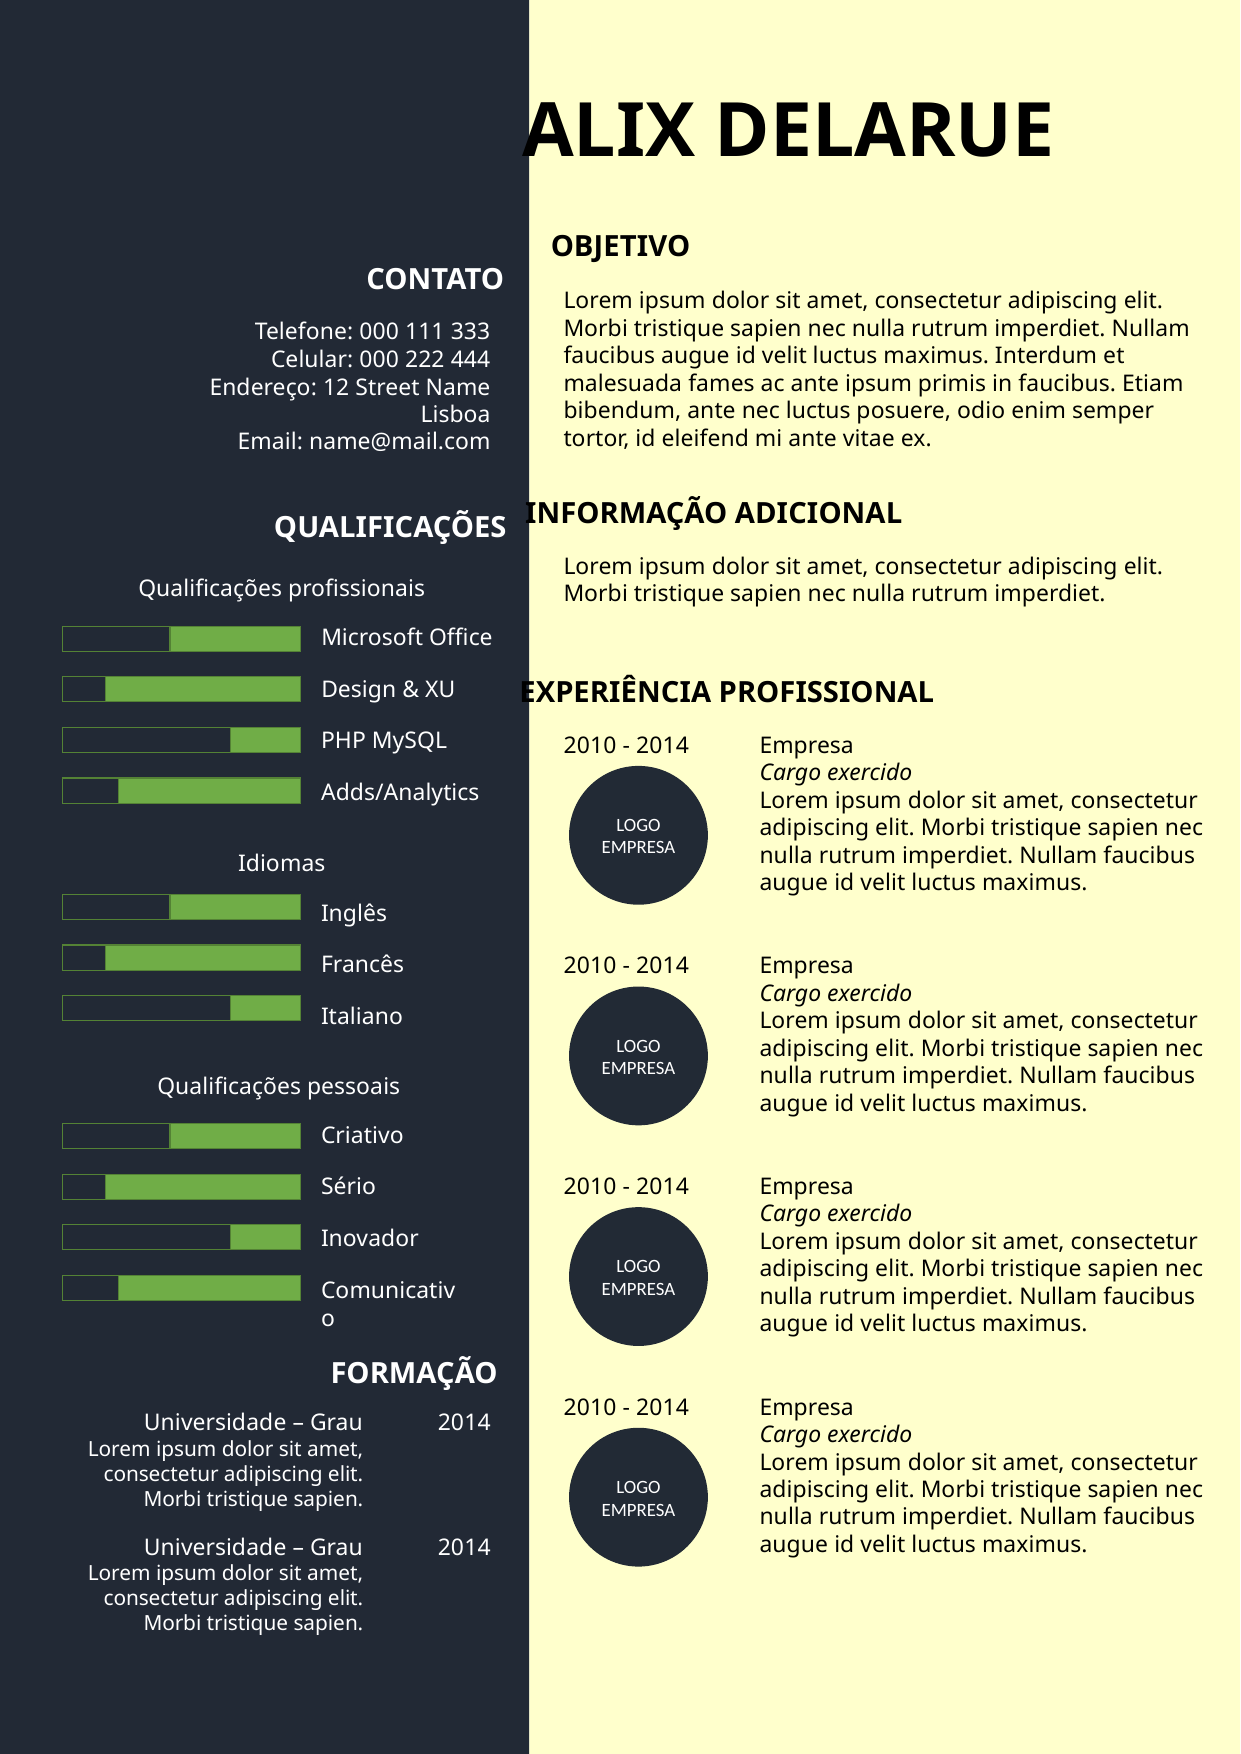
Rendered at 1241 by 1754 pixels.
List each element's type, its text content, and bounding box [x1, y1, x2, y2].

text_box Sério [306, 1164, 482, 1207]
text_box QUALIFICAÇÕES [259, 500, 529, 551]
text_box FORMAÇÃO [315, 1346, 520, 1397]
text_box Italiano [306, 993, 482, 1037]
text_box Idiomas [58, 841, 506, 884]
text_box 2014 [398, 1525, 506, 1568]
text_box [62, 676, 301, 702]
text_box Design & XU [306, 666, 509, 709]
text_box Universidade – Grau Lorem ipsum dolor sit amet, consectetur adipiscing elit. Morbi tristique sapien. [58, 1400, 378, 1518]
text_box PHP MySQL [306, 718, 482, 761]
text_box [0, 0, 528, 1754]
text_box Francês [306, 942, 482, 985]
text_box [548, 1384, 1220, 1567]
text_box Microsoft Office [306, 615, 509, 658]
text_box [62, 944, 301, 971]
text_box 2014 [398, 1400, 506, 1443]
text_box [62, 894, 301, 920]
text_box Criativo [306, 1113, 482, 1156]
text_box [62, 777, 301, 804]
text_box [62, 626, 301, 652]
text_box Lorem ipsum dolor sit amet, consectetur adipiscing elit. Morbi tristique sapien nec nulla rutrum imperdiet. [548, 544, 1220, 614]
text_box Lorem ipsum dolor sit amet, consectetur adipiscing elit. Morbi tristique sapien nec nulla rutrum imperdiet. Nullam faucibus augue id velit luctus maximus. Interdum et malesuada fames ac ante ipsum primis in faucibus. Etiam bibendum, ante nec luctus posuere, odio enim semper tortor, id eleifend mi ante vitae ex. [548, 278, 1220, 458]
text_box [548, 943, 1220, 1126]
text_box Universidade – Grau Lorem ipsum dolor sit amet, consectetur adipiscing elit. Morbi tristique sapien. [58, 1525, 378, 1643]
text_box Comunicativo [306, 1268, 482, 1339]
text_box CONTATO [351, 253, 519, 303]
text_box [548, 722, 1220, 905]
text_box INFORMAÇÃO ADICIONAL [510, 487, 925, 538]
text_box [62, 995, 301, 1021]
text_box Telefone: 000 111 333 Celular: 000 222 444 Endereço: 12 Street Name Lisboa Email: name@mail.com [34, 309, 506, 462]
text_box EXPERIÊNCIA PROFISSIONAL [504, 666, 957, 716]
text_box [62, 1123, 301, 1149]
text_box Qualificações pessoais [58, 1063, 506, 1107]
text_box Inglês [306, 890, 482, 933]
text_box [548, 1164, 1220, 1346]
text_box [528, 0, 1241, 1754]
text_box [62, 727, 301, 753]
text_box ALIX DELARUE [507, 73, 1070, 179]
text_box OBJETIVO [536, 220, 706, 271]
text_box Inovador [306, 1216, 482, 1259]
text_box Qualificações profissionais [58, 565, 506, 609]
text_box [62, 1174, 301, 1200]
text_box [62, 1275, 301, 1301]
text_box Adds/Analytics [306, 769, 503, 813]
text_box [62, 1224, 301, 1250]
